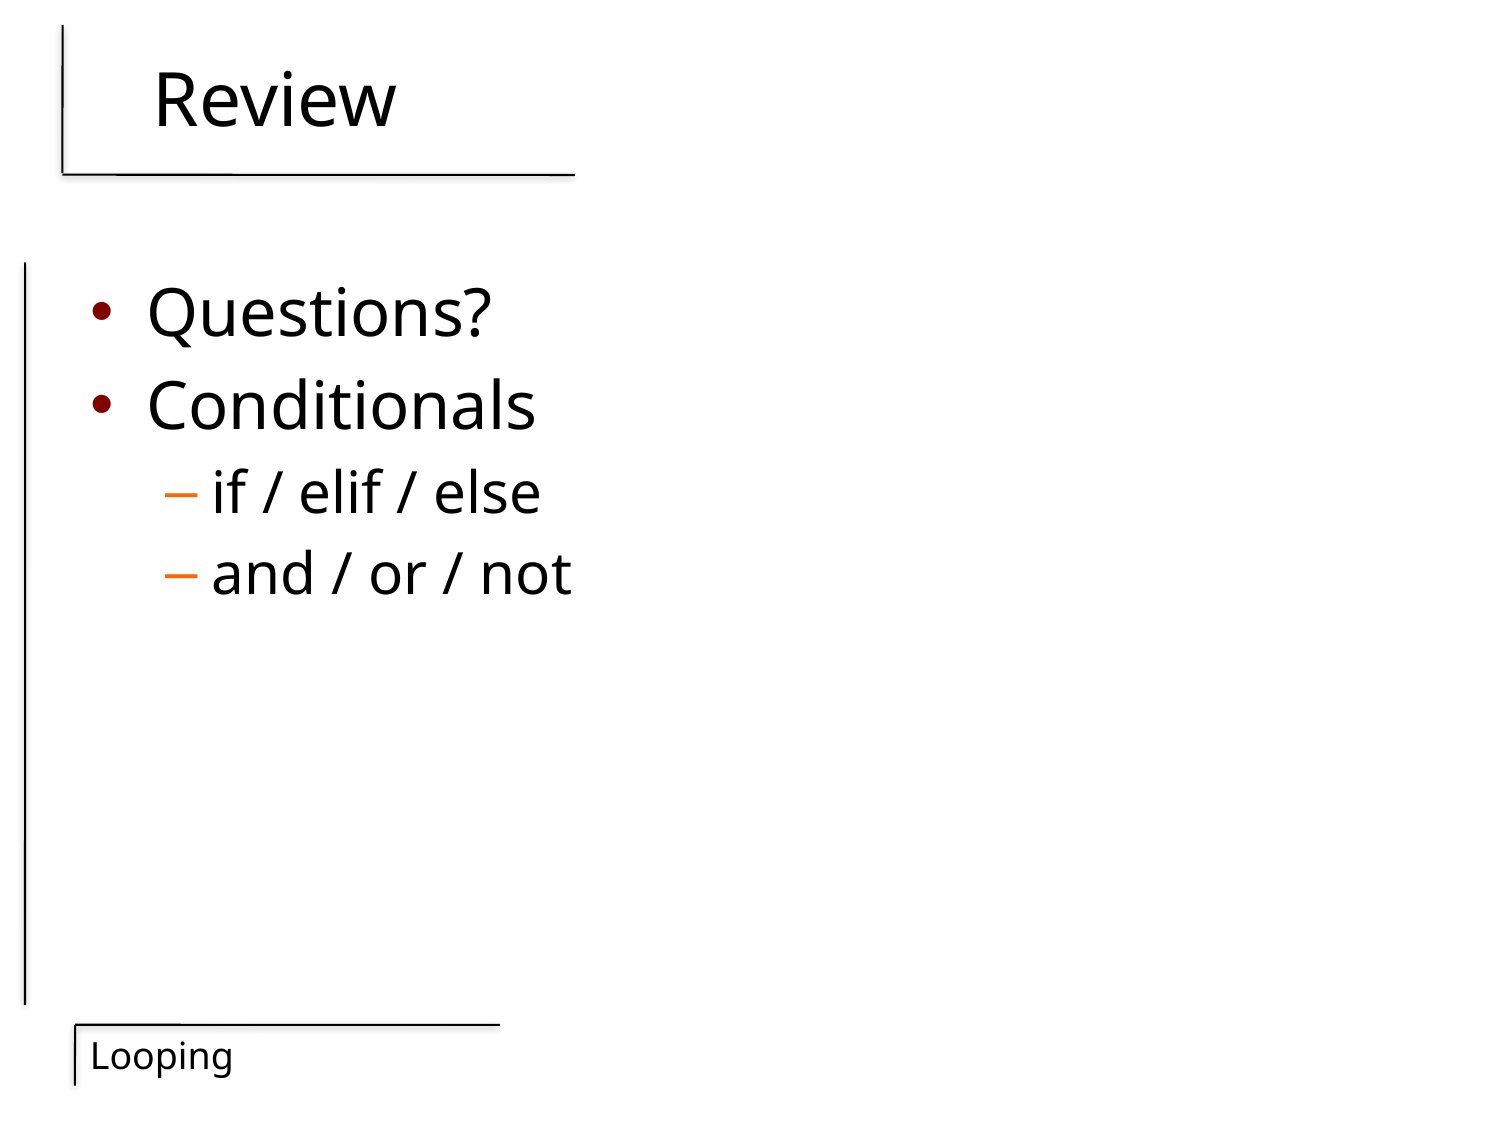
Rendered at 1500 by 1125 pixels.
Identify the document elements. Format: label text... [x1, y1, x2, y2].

title Review [75, 24, 475, 168]
list Questions? Conditionals if / elif / else and / or / not [75, 262, 1425, 1005]
